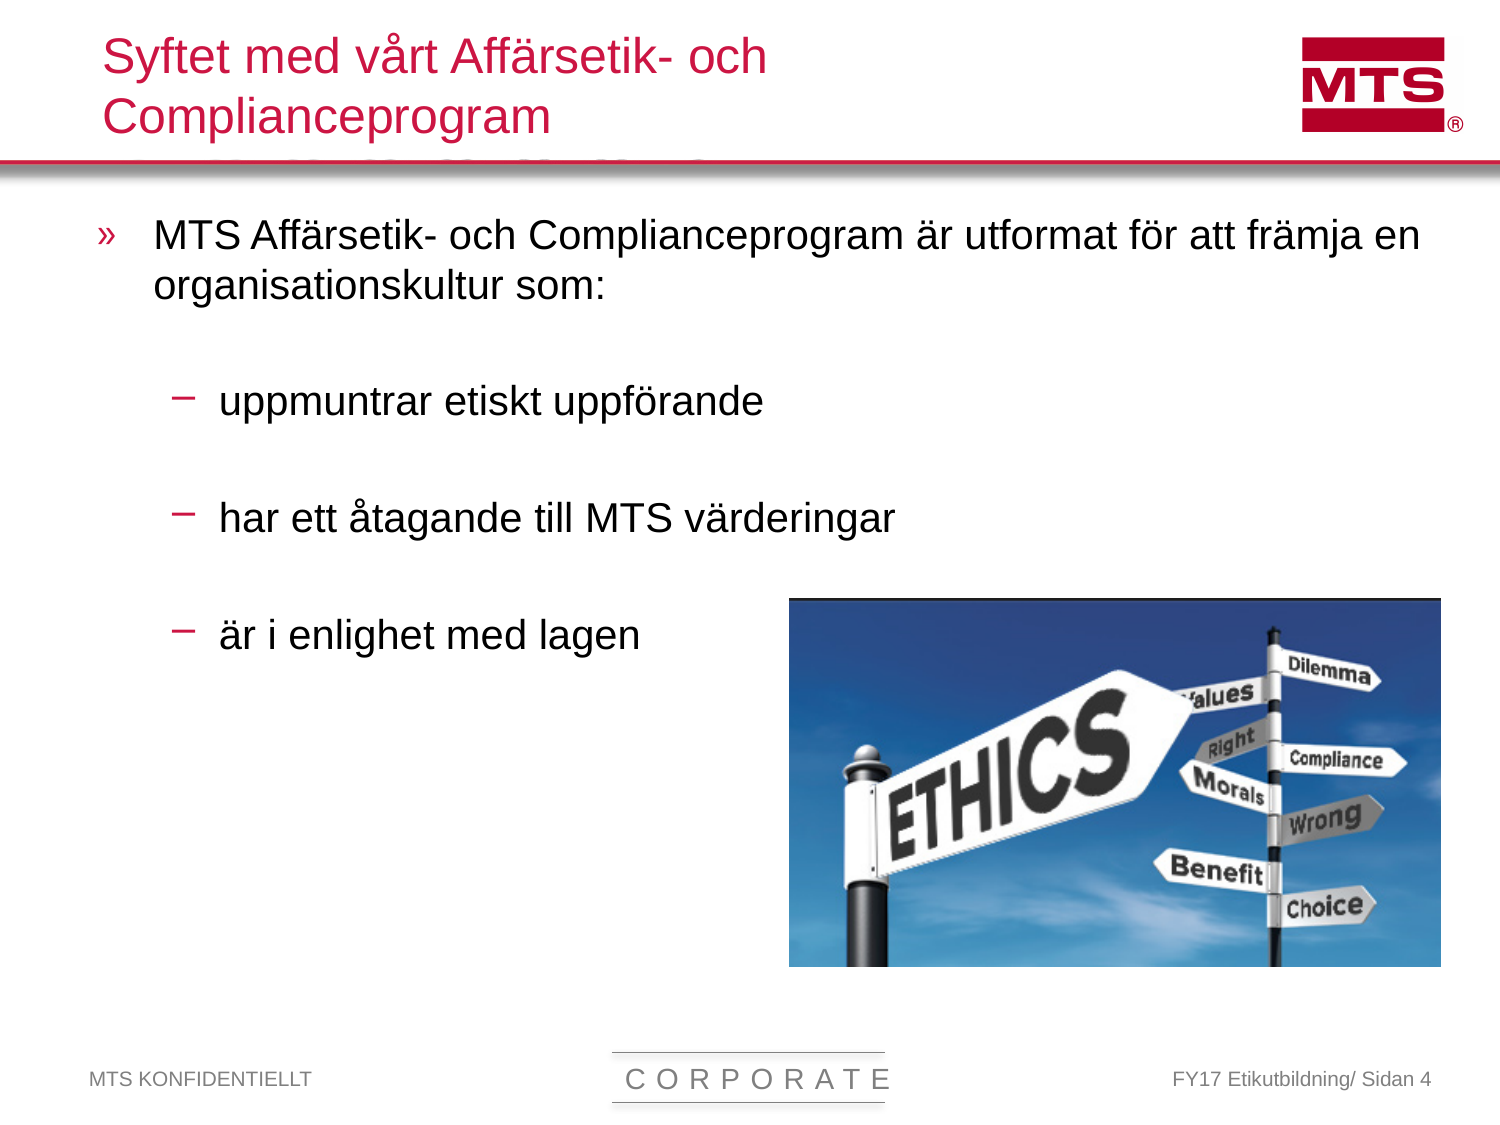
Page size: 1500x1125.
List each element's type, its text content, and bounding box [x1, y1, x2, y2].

title Syftet med vårt Affärsetik- och Complianceprogram [87, 12, 1206, 155]
picture [789, 597, 1442, 968]
picture [1301, 36, 1464, 134]
picture [0, 159, 1500, 188]
list MTS Affärsetik- och Complianceprogram är utformat för att främja en organisationskultur som: uppmuntrar etiskt uppförande har ett åtagande till MTS värderingar är i enlighet med lagen [82, 200, 1438, 1013]
